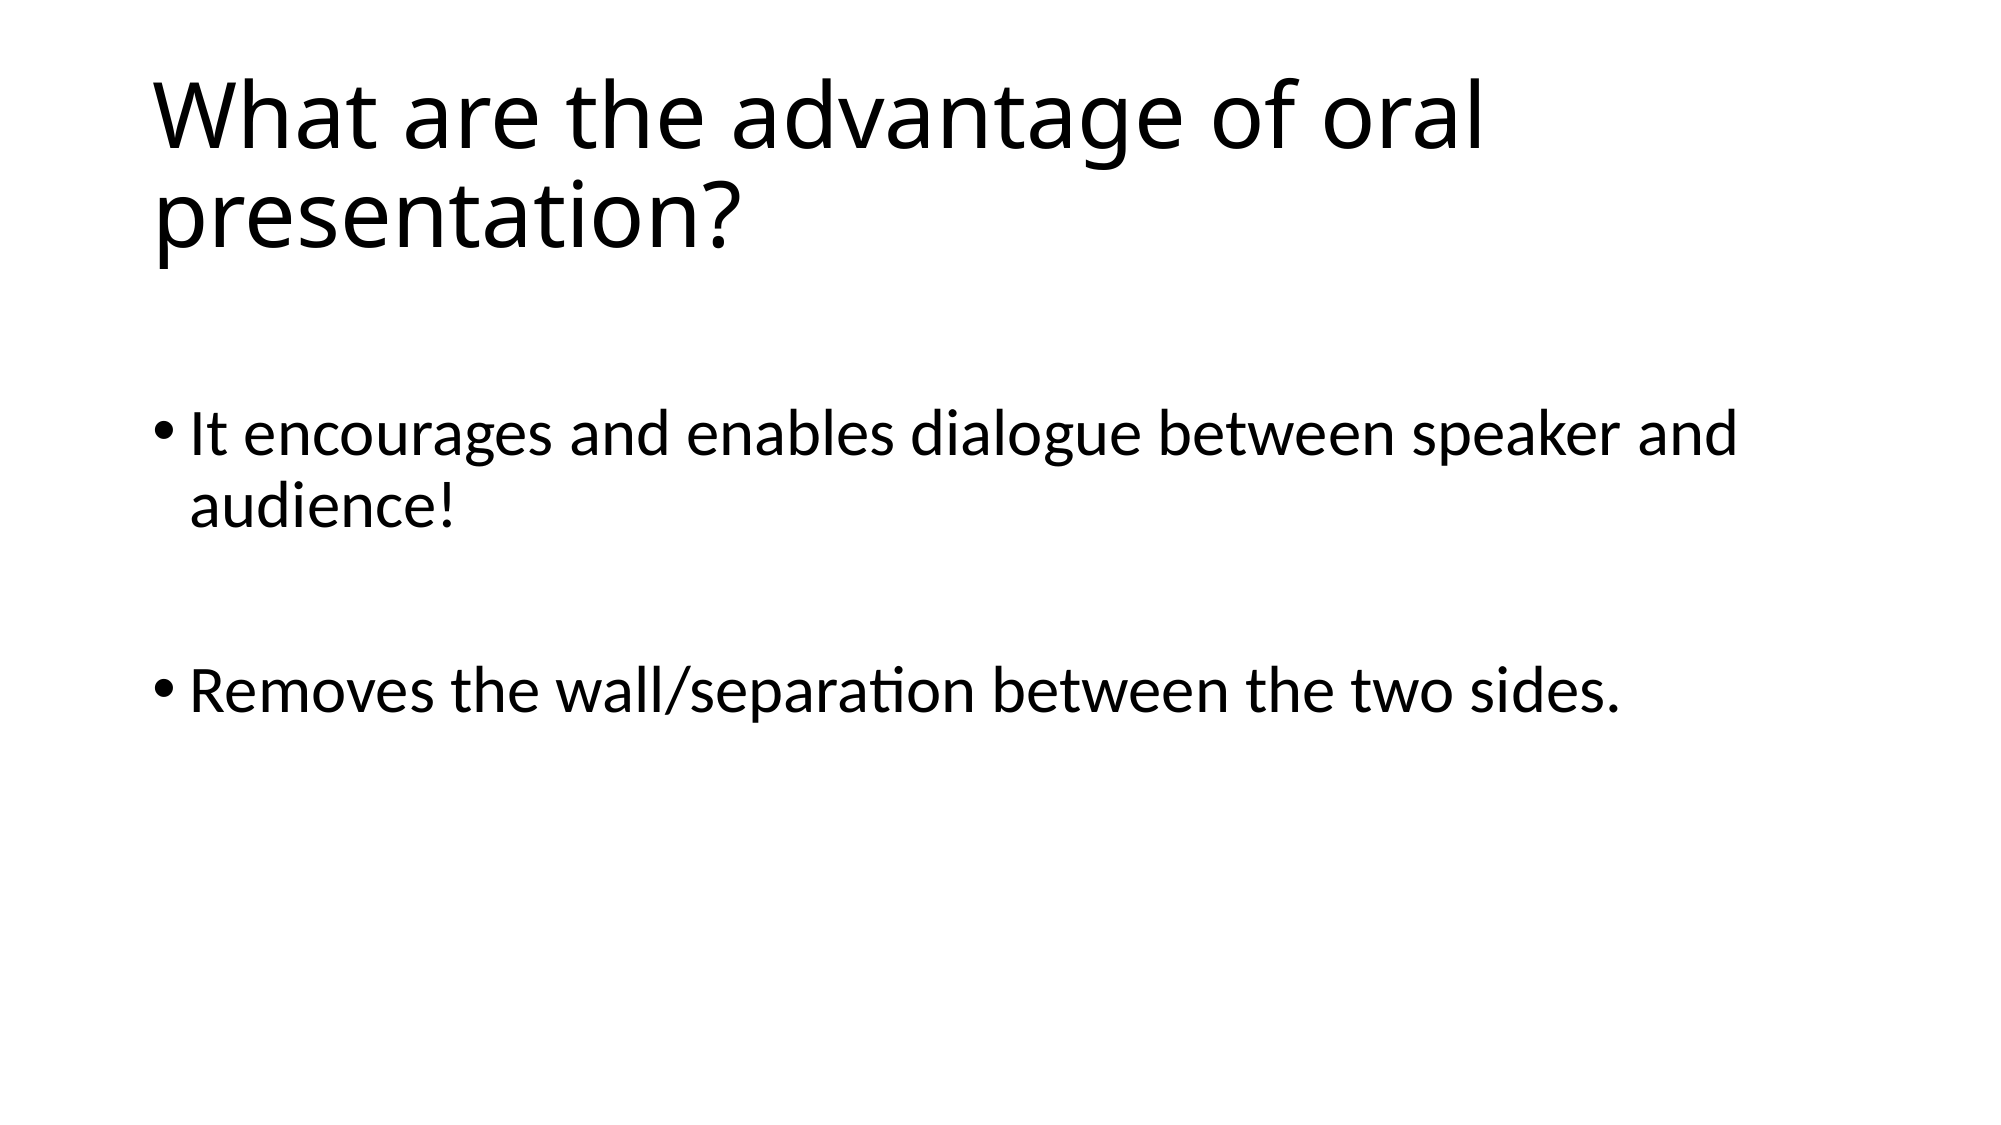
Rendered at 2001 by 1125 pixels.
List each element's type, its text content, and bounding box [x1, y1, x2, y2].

list It encourages and enables dialogue between speaker and audience! Removes the wall/separation between the two sides. [137, 299, 1863, 1014]
title What are the advantage of oral presentation? [137, 59, 1863, 278]
